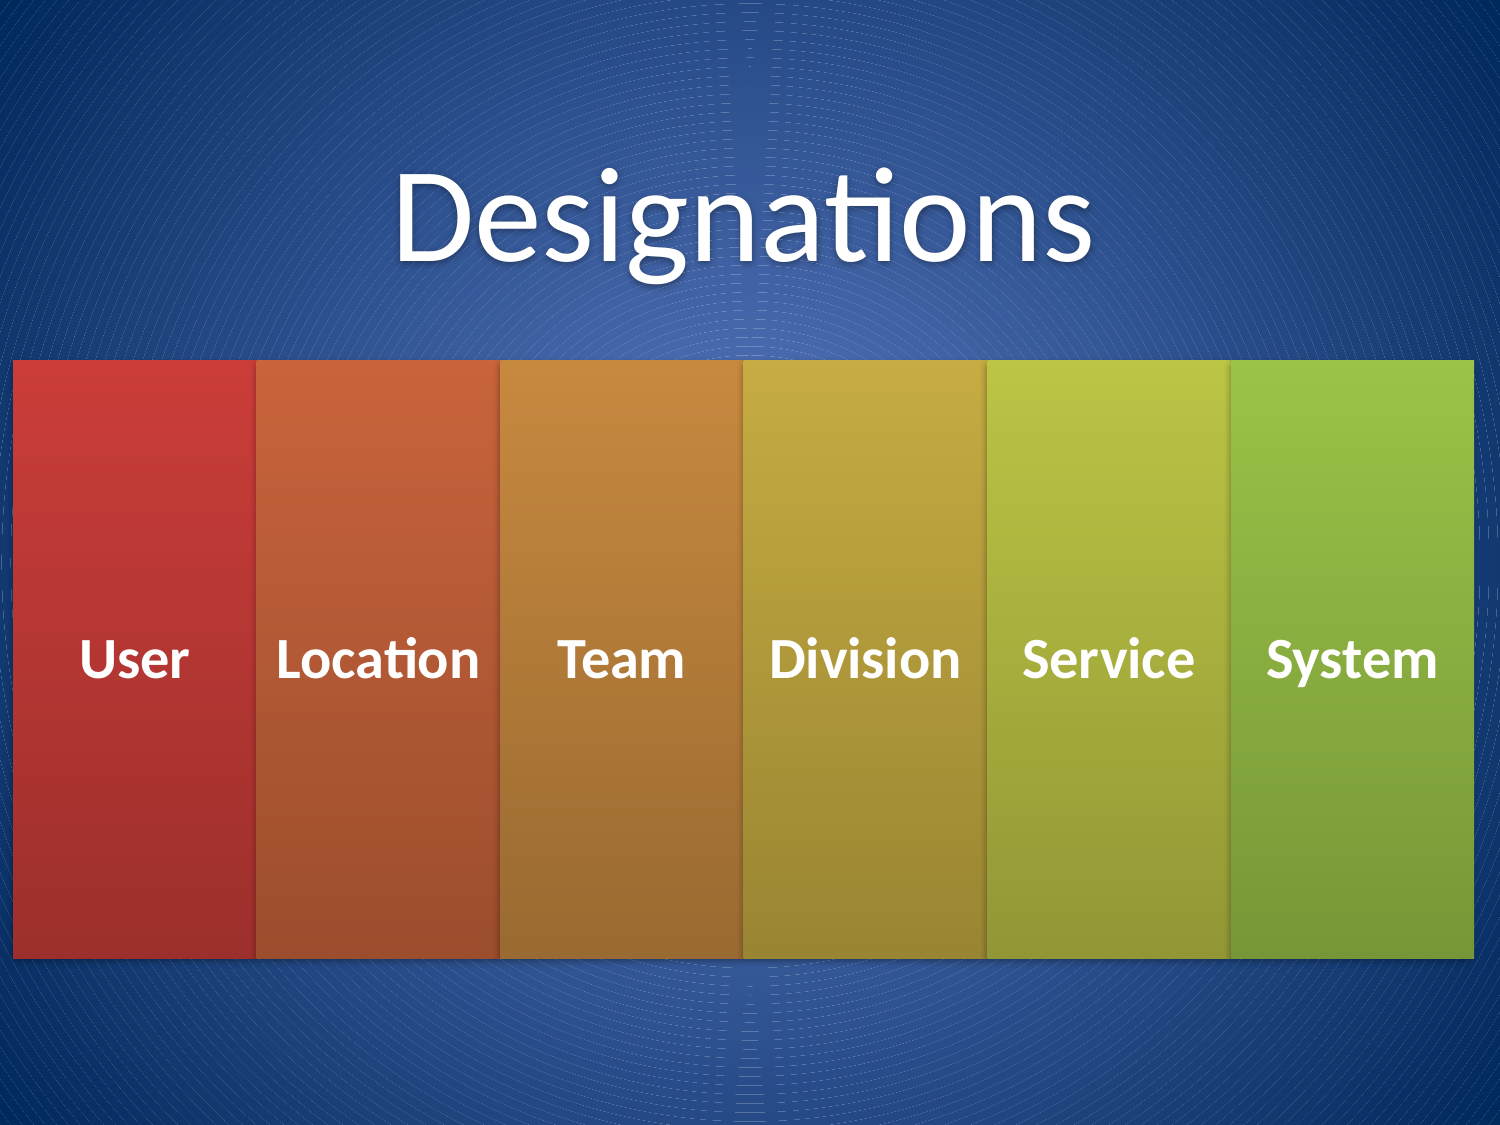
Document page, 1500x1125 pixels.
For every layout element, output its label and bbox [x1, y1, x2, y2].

list [12, 74, 1476, 1026]
